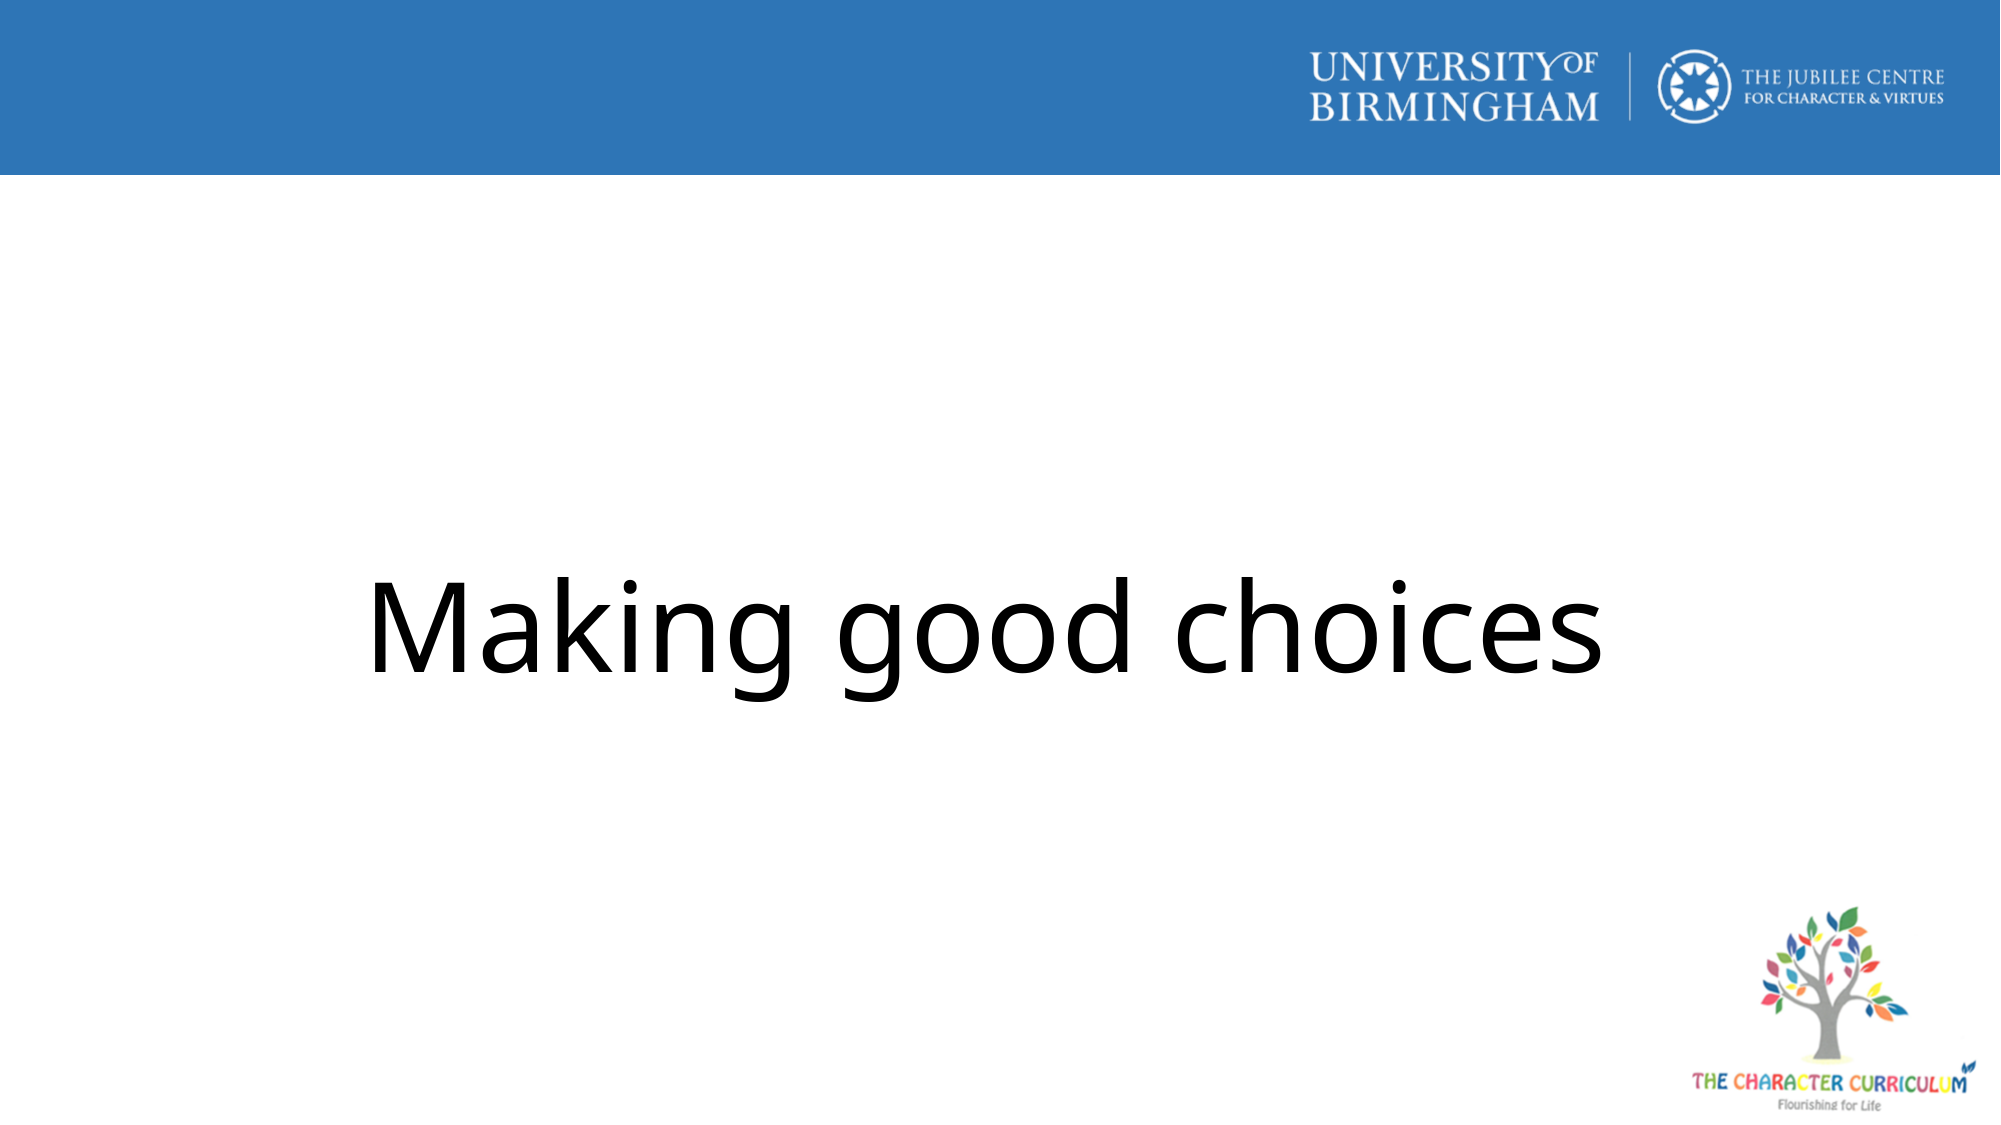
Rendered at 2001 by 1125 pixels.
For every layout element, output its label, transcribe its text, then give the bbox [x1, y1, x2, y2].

title Making good choices [235, 315, 1736, 708]
picture [1676, 892, 2000, 1125]
picture [0, 0, 2000, 177]
